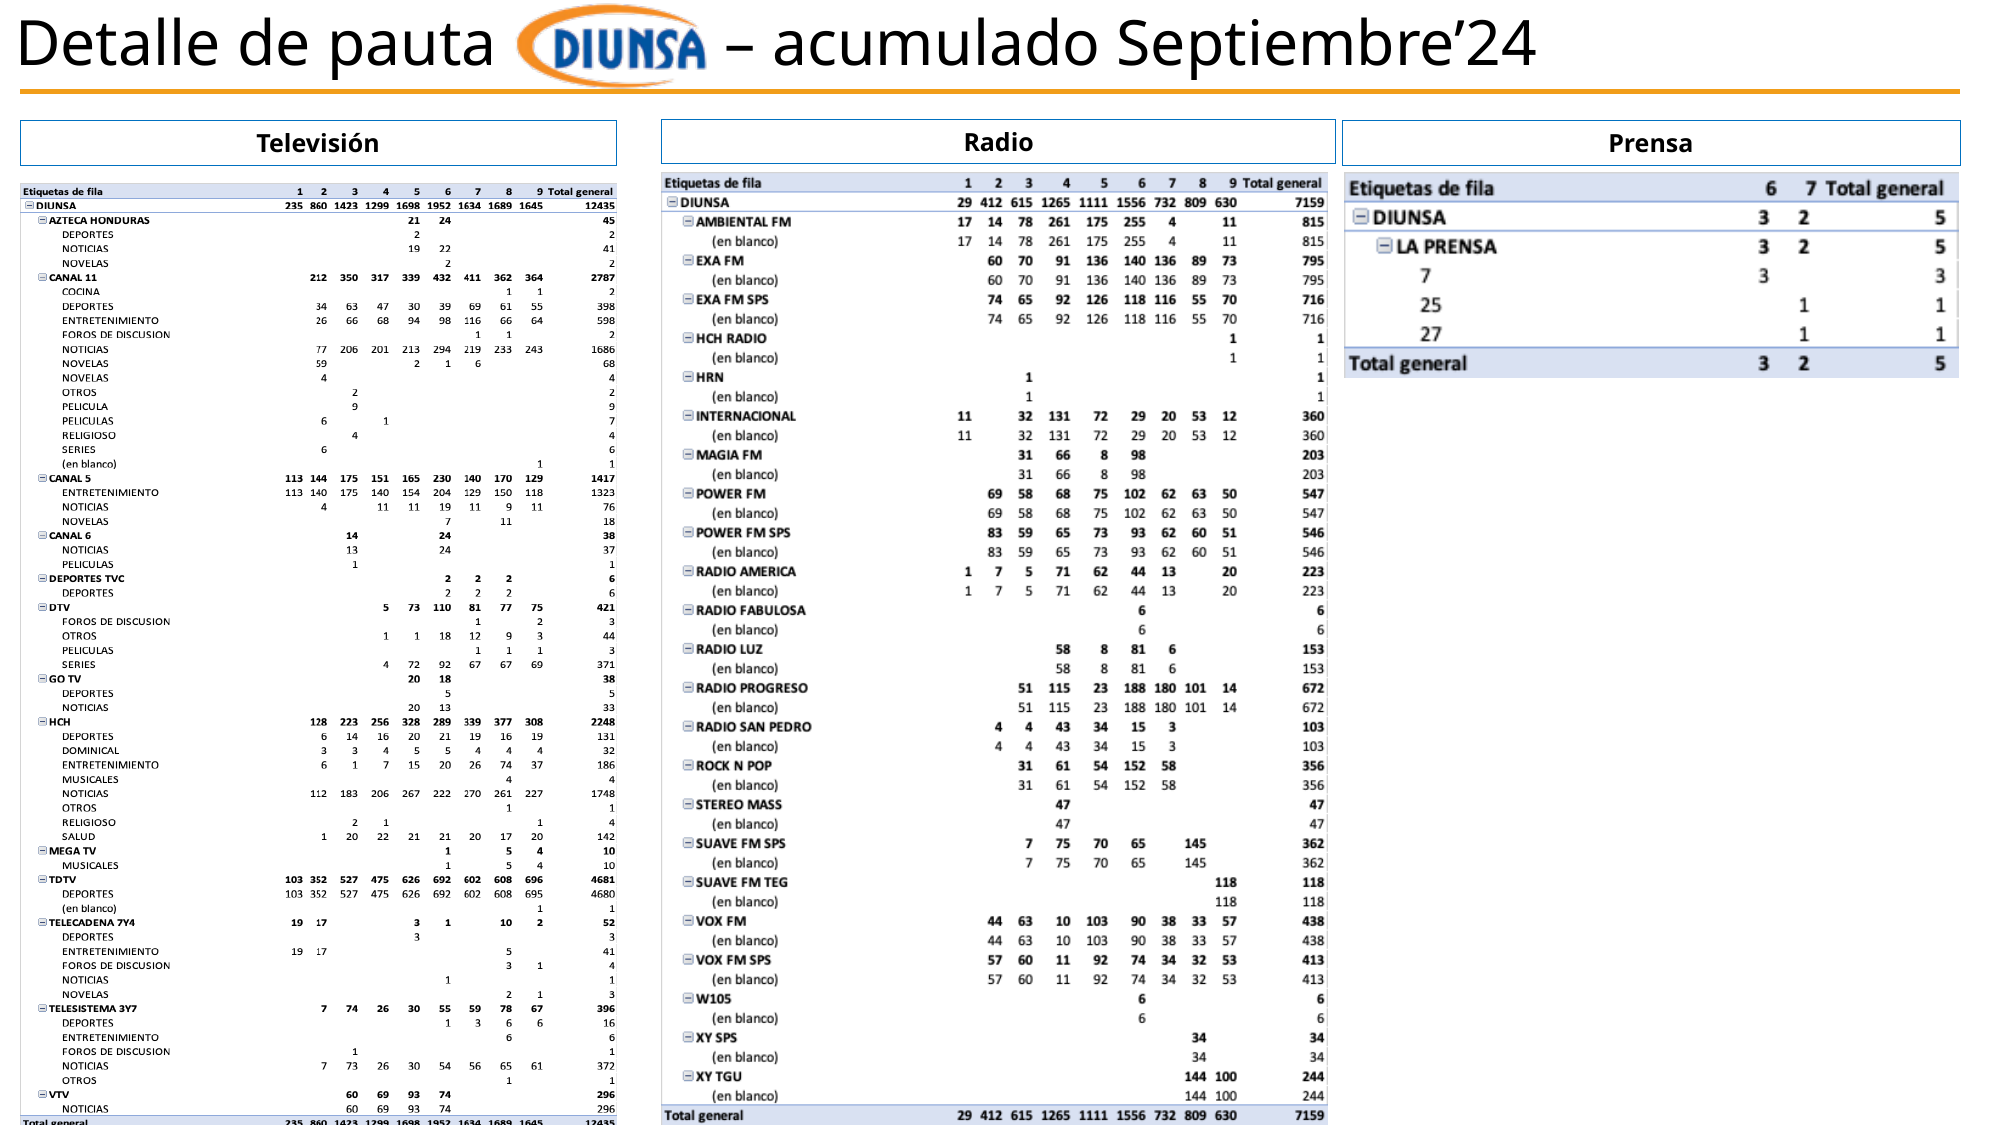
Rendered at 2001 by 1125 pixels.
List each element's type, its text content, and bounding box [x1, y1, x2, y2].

text_box Detalle de pauta – acumulado Septiembre’24 [728, 0, 2000, 92]
picture [503, 0, 728, 91]
picture [1344, 172, 1959, 378]
picture [661, 172, 1328, 1125]
text_box Detalle de pauta – acumulado Septiembre’24 [0, 0, 503, 92]
picture [503, 92, 728, 103]
picture [20, 183, 617, 1125]
text_box Televisión [20, 120, 617, 166]
text_box Prensa [1342, 120, 1961, 166]
text_box Radio [661, 119, 1336, 164]
